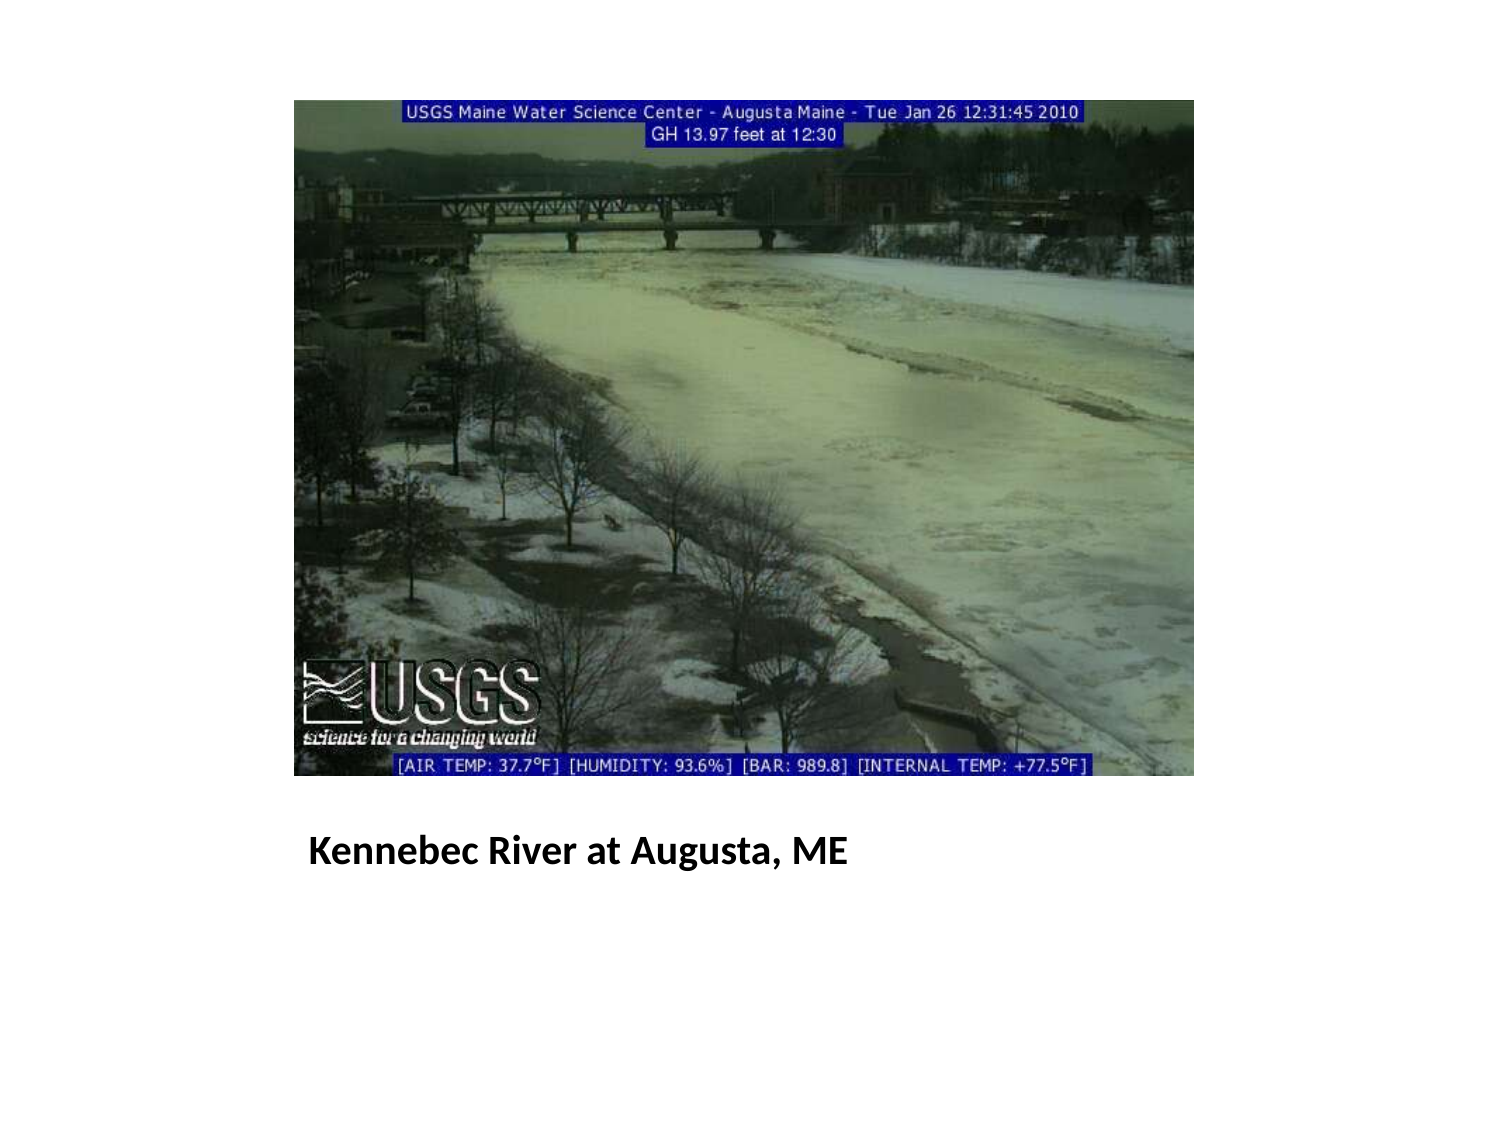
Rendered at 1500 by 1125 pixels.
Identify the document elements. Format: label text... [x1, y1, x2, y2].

picture [293, 100, 1195, 776]
title Kennebec River at Augusta, ME [294, 787, 1194, 881]
